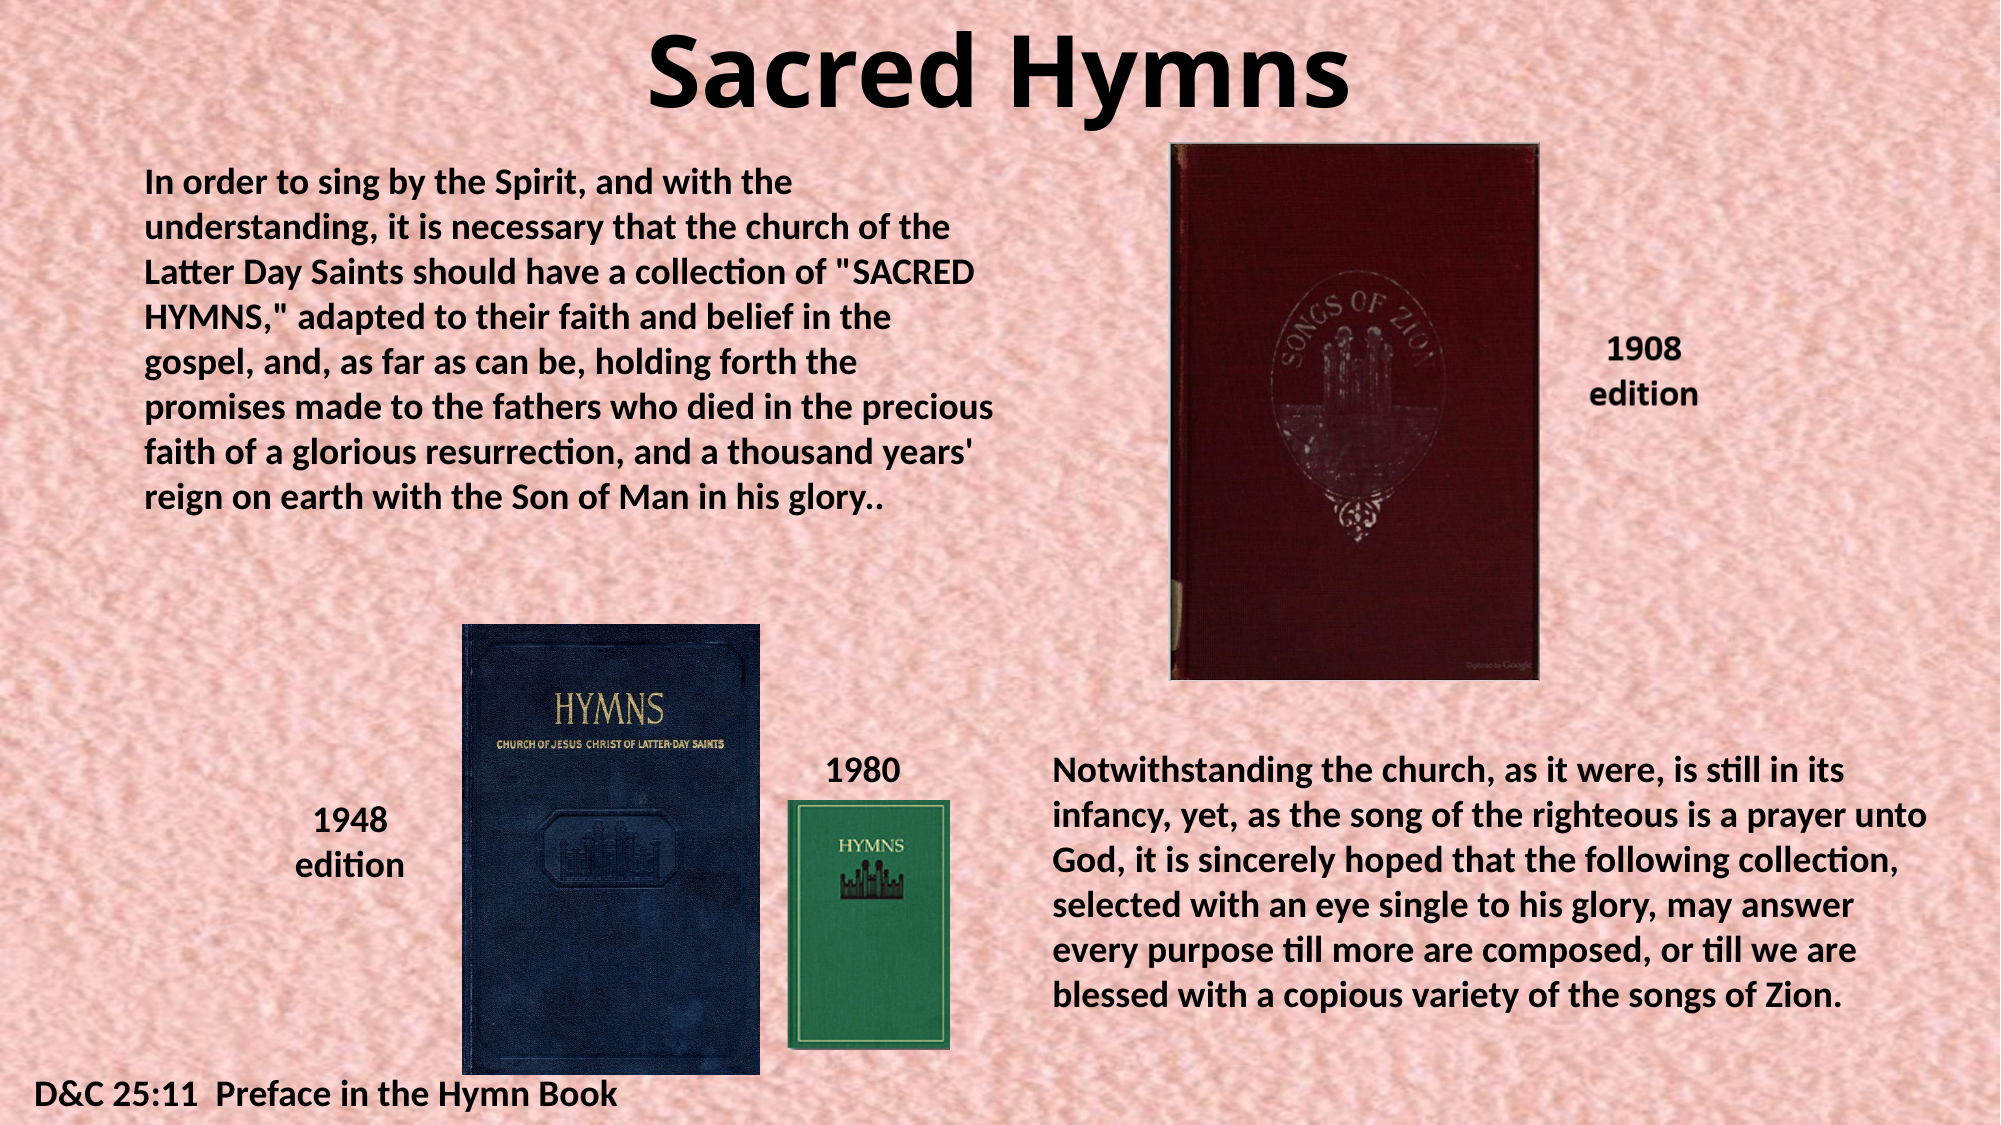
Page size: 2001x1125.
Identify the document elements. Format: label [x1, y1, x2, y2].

text_box [249, 624, 760, 1075]
text_box [762, 737, 963, 1050]
picture [0, 0, 2000, 1125]
